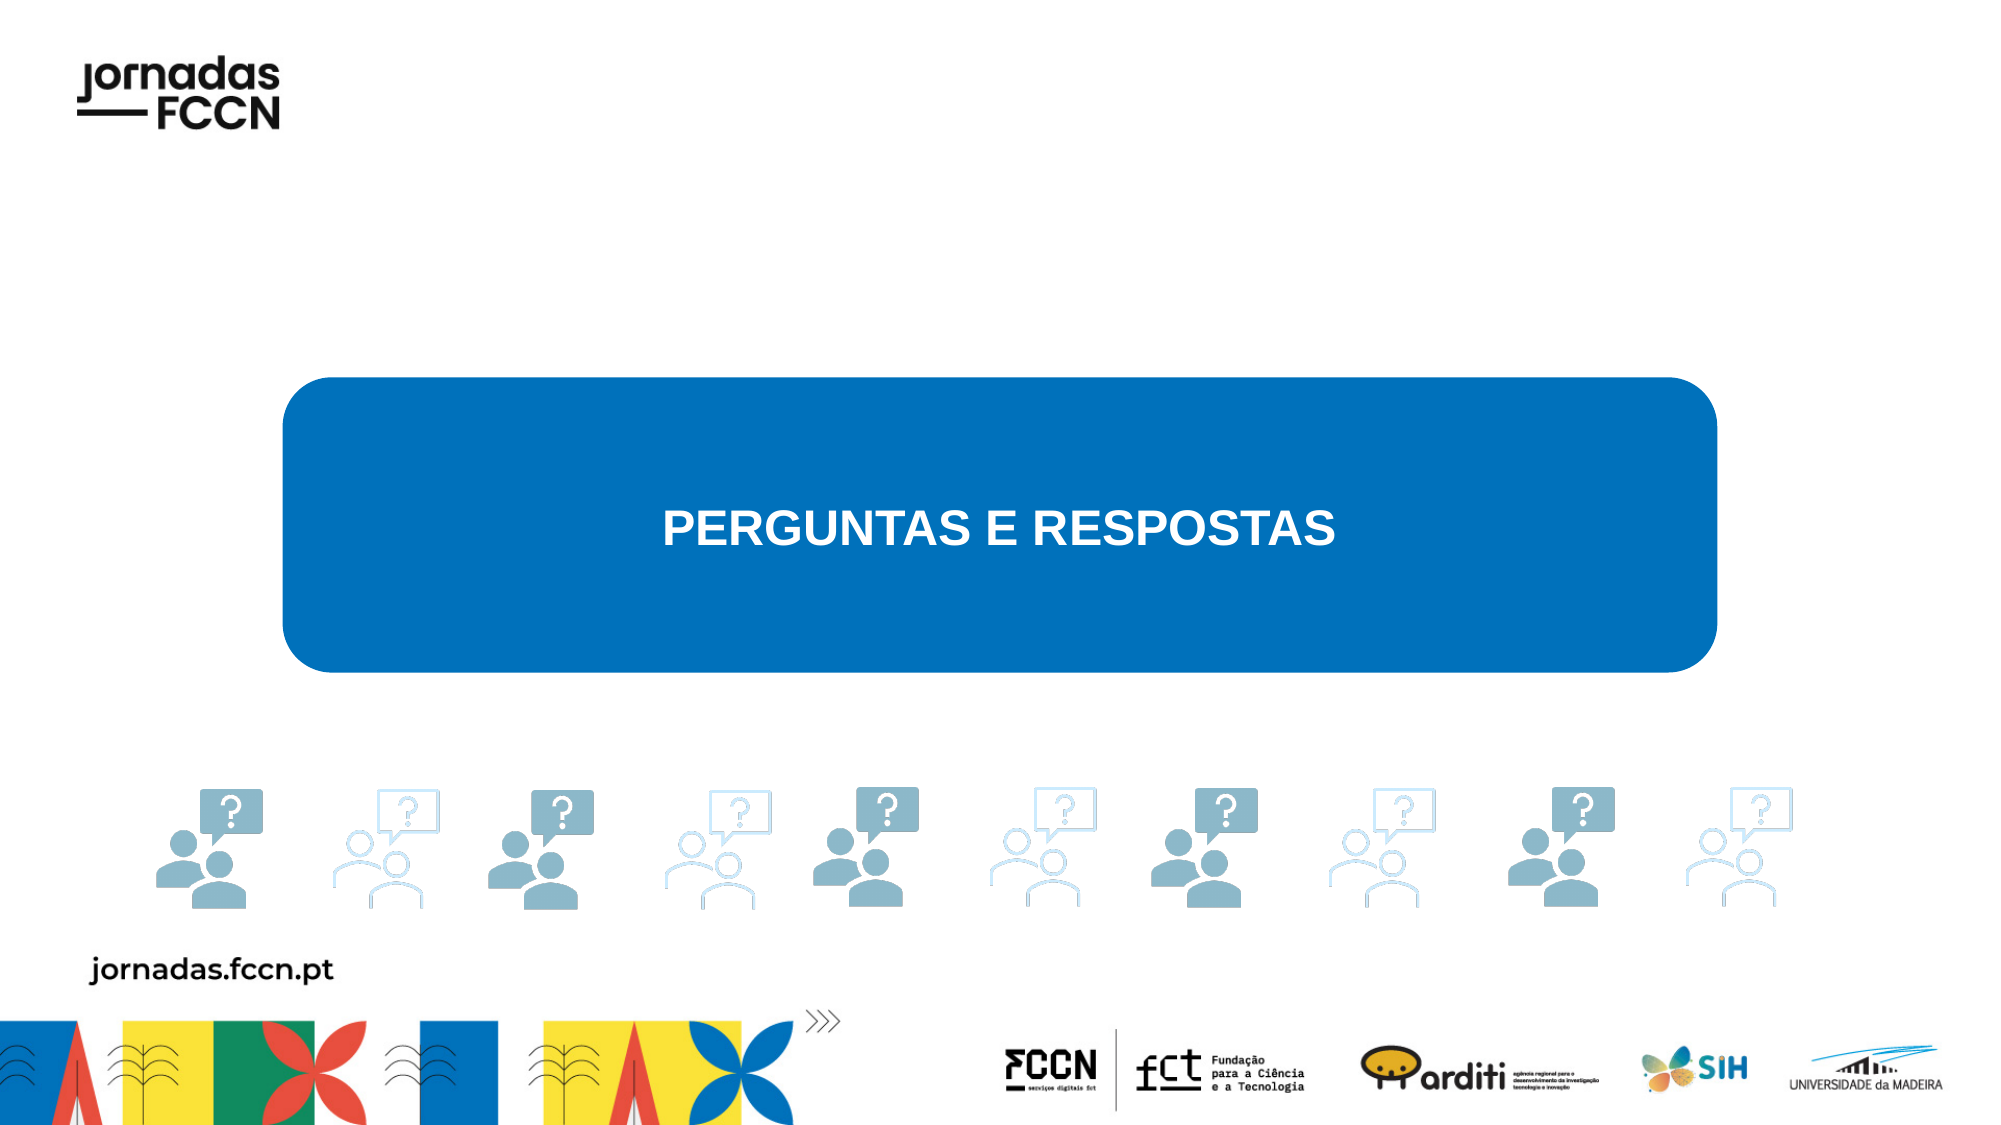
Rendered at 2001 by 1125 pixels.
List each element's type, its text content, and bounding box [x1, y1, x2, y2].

picture [0, 0, 2000, 1125]
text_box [138, 775, 1811, 921]
text_box PERGUNTAS E RESPOSTAS [281, 376, 1719, 674]
